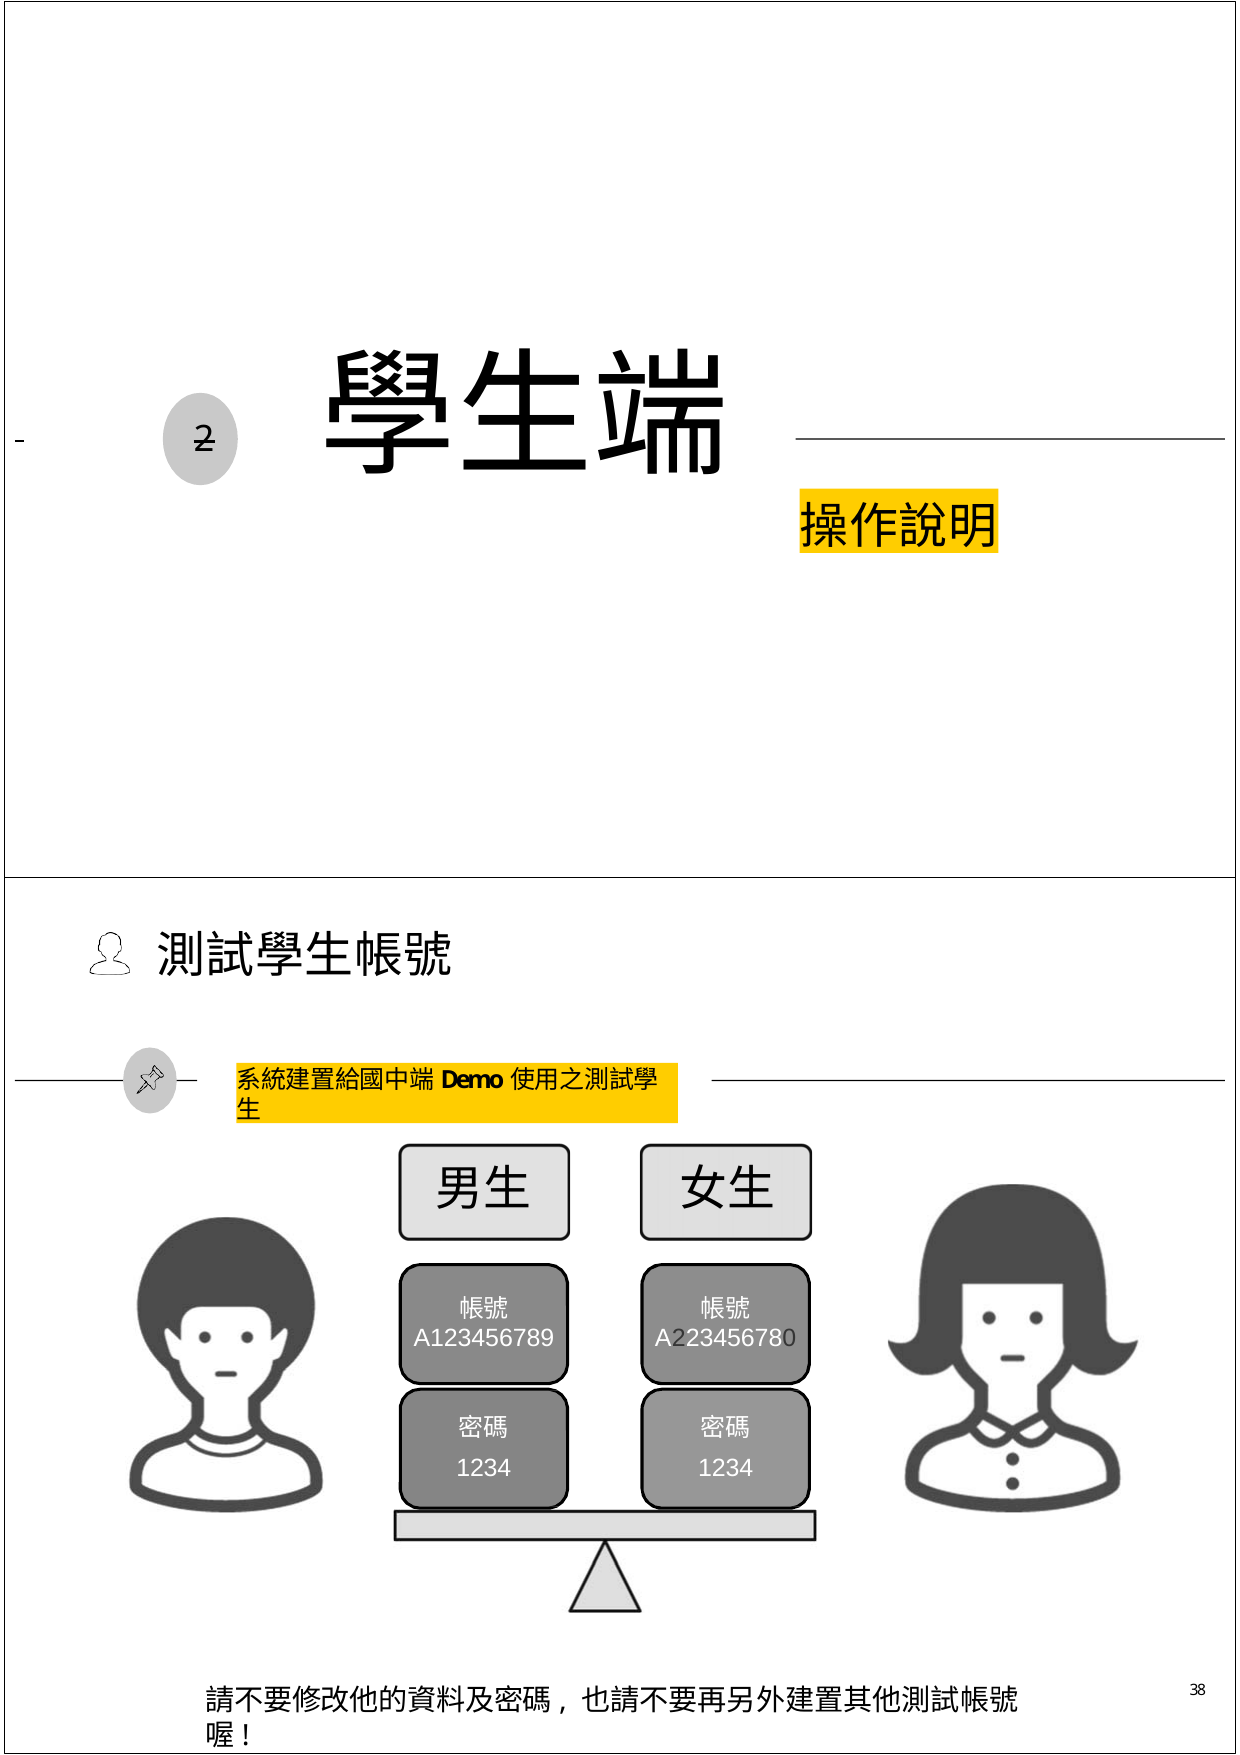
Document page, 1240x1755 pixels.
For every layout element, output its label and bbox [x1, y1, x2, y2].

text_box [398, 1392, 570, 1511]
text_box [398, 1262, 570, 1386]
text_box [4, 1, 1236, 877]
text_box [393, 1387, 817, 1613]
text_box [4, 877, 1236, 1753]
text_box [14, 1047, 198, 1114]
text_box [640, 1262, 812, 1386]
